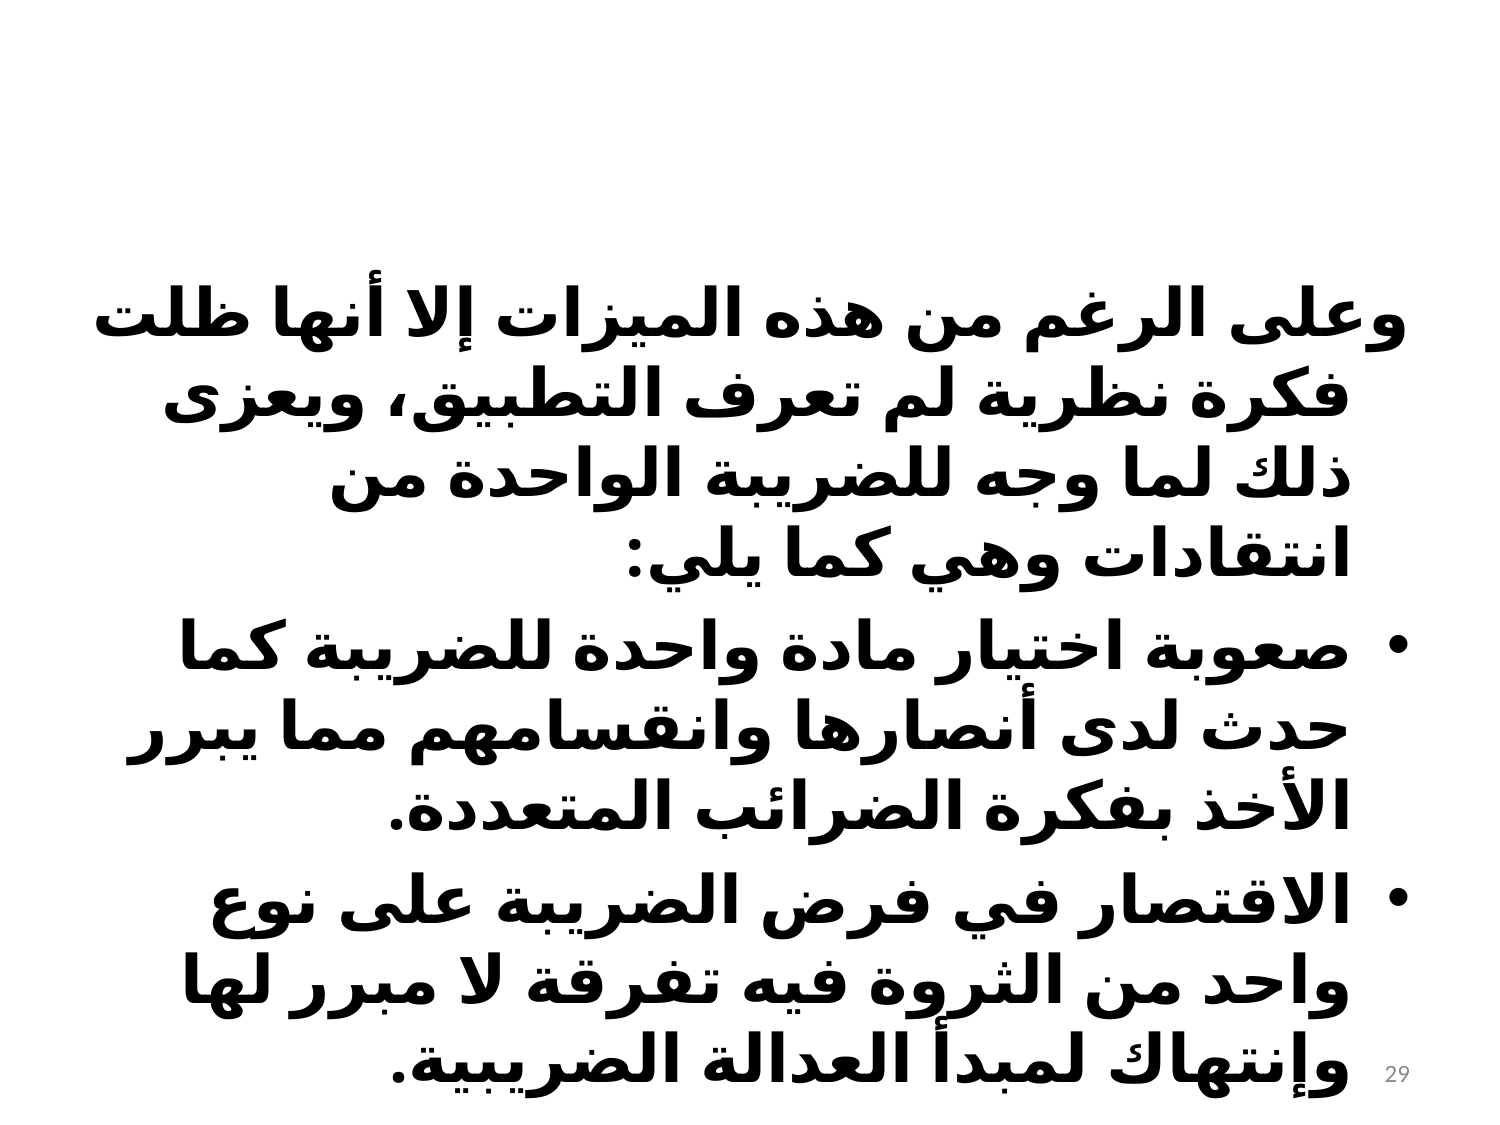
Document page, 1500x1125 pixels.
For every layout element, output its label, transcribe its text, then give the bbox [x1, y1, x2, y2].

slide_number 29 [1074, 1042, 1425, 1103]
list وعلى الرغم من هذه الميزات إلا أنها ظلت فكرة نظرية لم تعرف التطبيق، ويعزى ذلك لما وجه للضريبة الواحدة من انتقادات وهي كما يلي: صعوبة اختيار مادة واحدة للضريبة كما حدث لدى أنصارها وانقسامهم مما يبرر الأخذ بفكرة الضرائب المتعددة. الاقتصار في فرض الضريبة على نوع واحد من الثروة فيه تفرقة لا مبرر لها وإنتهاك لمبدأ العدالة الضريبية. إن الضريبة الواحدة التي لا تصيب إلا جزءا من الثروة تعتبر قليلة الحصيلة، فضلا عن ضرورة فرض ضرائب جديدة مع ظهور أنواع عديدة من الثروات. [75, 262, 1425, 1005]
